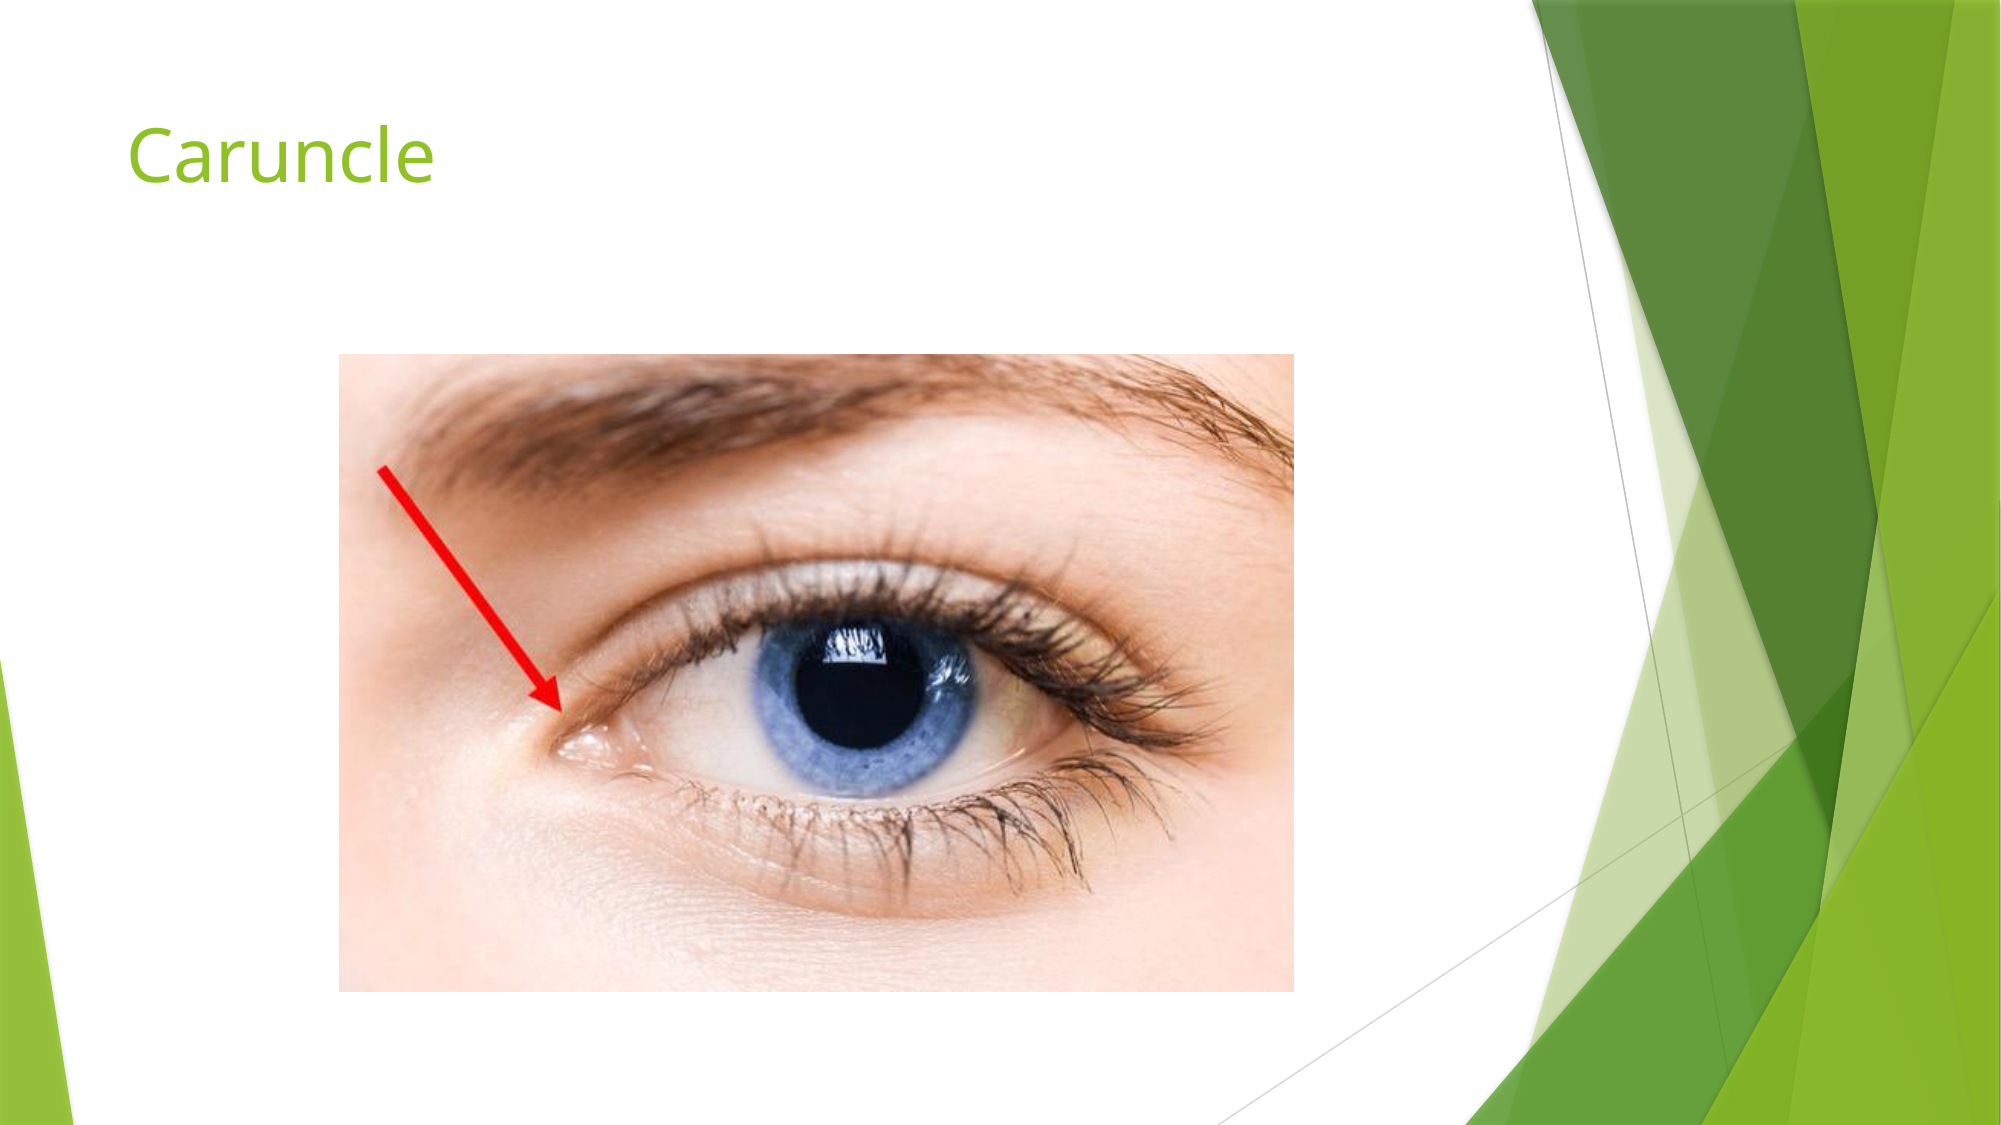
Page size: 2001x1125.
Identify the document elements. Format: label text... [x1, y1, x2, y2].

title Caruncle [111, 99, 1522, 317]
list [338, 353, 1294, 992]
